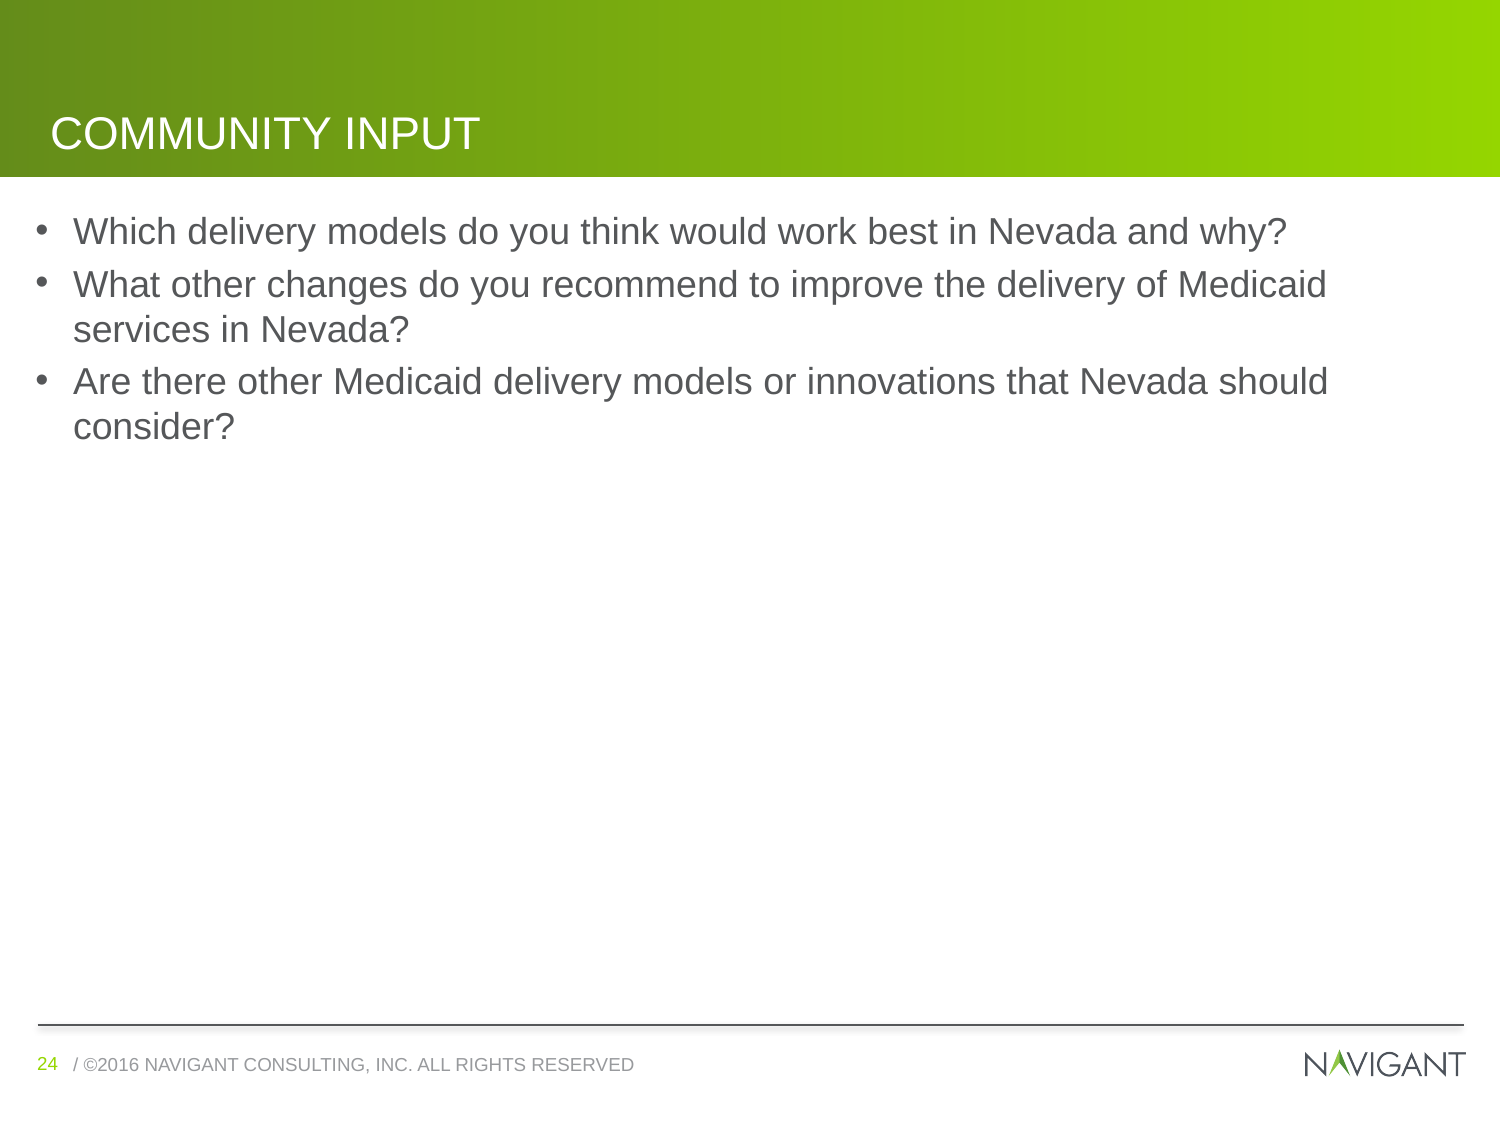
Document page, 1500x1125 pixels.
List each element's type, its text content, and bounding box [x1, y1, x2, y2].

title Community Input [35, 0, 1466, 166]
list Which delivery models do you think would work best in Nevada and why? What other changes do you recommend to improve the delivery of Medicaid services in Nevada? Are there other Medicaid delivery models or innovations that Nevada should consider? [35, 206, 1466, 1013]
picture [1305, 1049, 1466, 1077]
